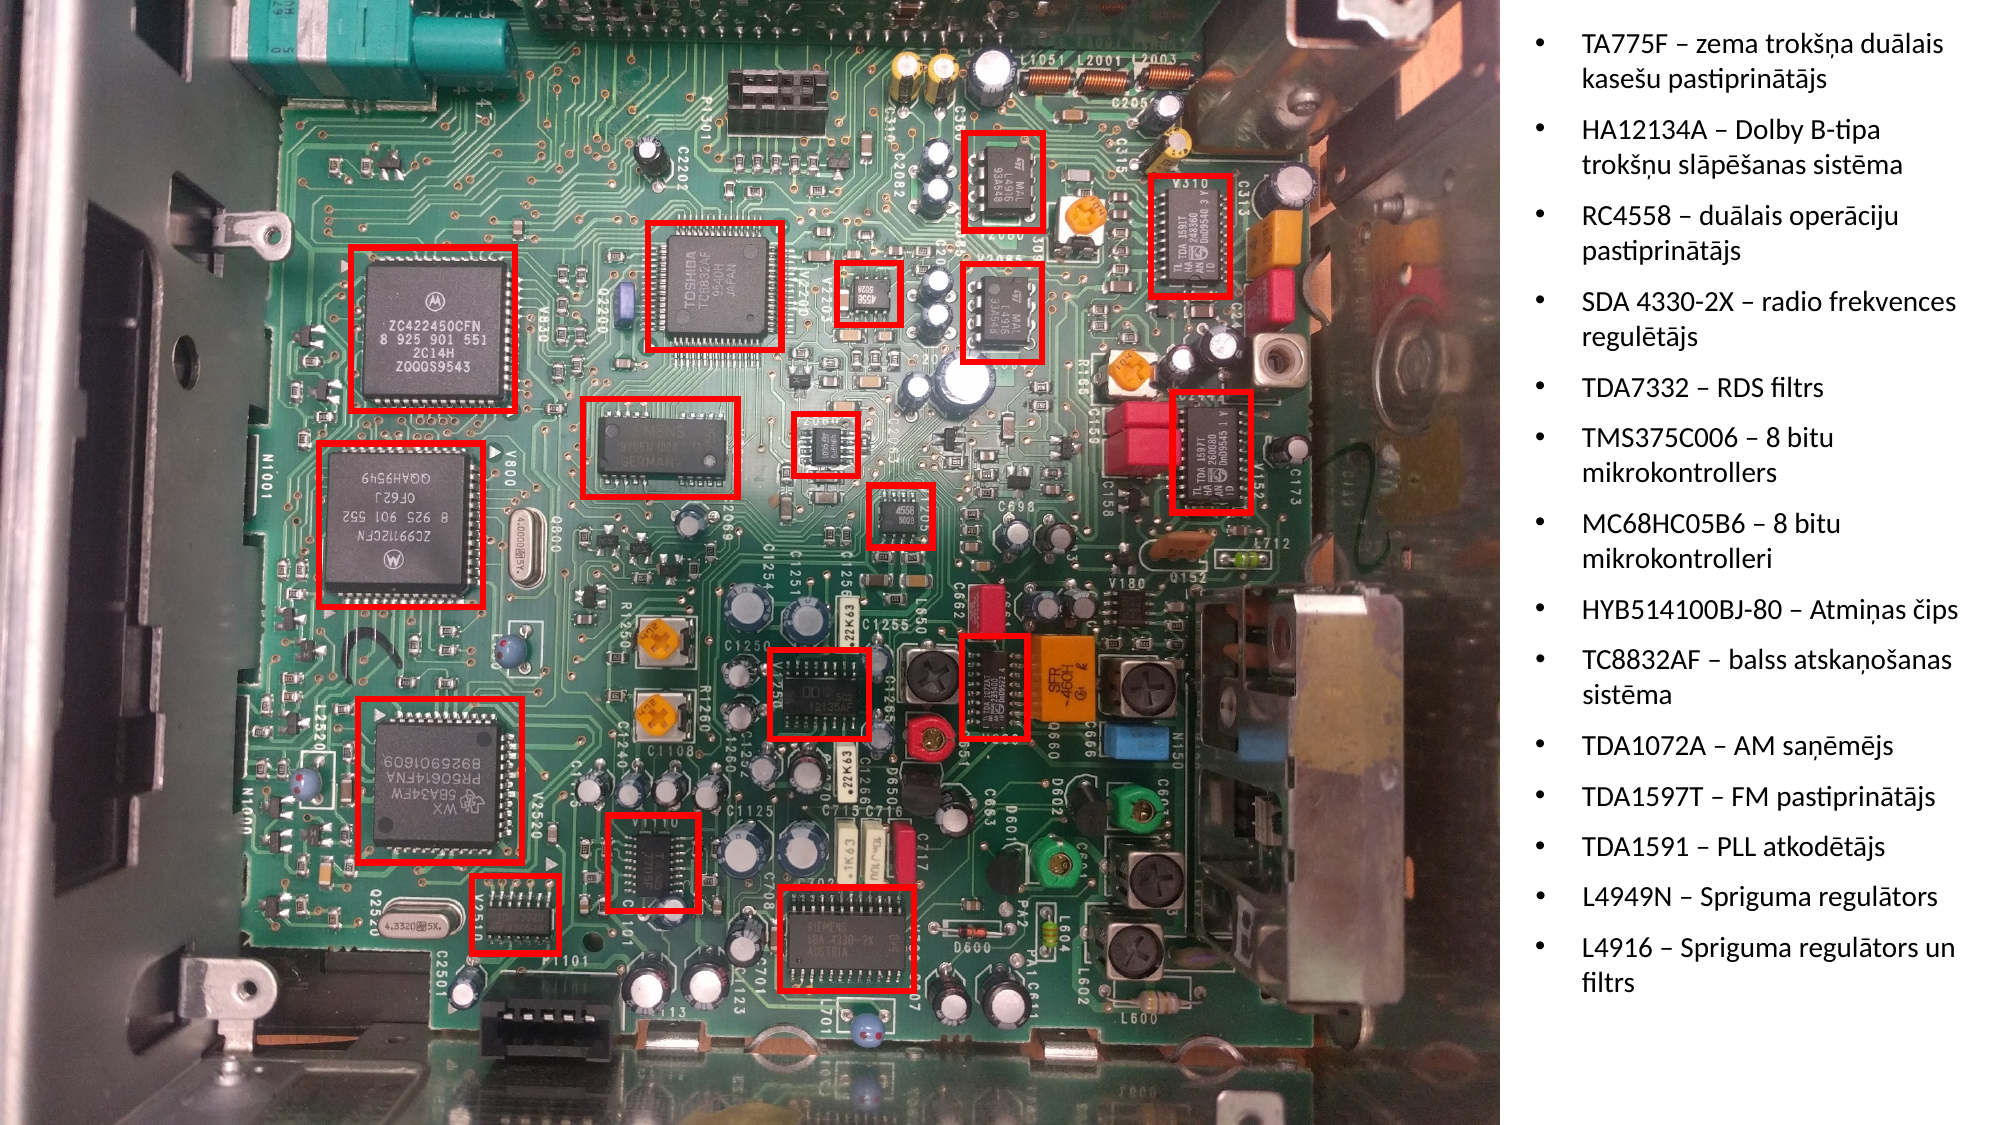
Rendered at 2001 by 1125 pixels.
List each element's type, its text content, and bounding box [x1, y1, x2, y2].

picture [0, 0, 1500, 1125]
text_box HYB514100BJ-80 – Atmiņas čips [1520, 582, 1978, 633]
text_box SDA 4330-2X – radio frekvences regulētājs [1520, 274, 1978, 360]
text_box TDA1072A – AM saņēmējs [1520, 718, 1978, 769]
text_box TDA1591 – PLL atkodētājs [1520, 819, 1978, 870]
text_box TDA1597T – FM pastiprinātājs [1520, 769, 1978, 819]
text_box TMS375C006 – 8 bitu mikrokontrollers [1520, 410, 1978, 496]
text_box L4916 – Spriguma regulātors un filtrs [1520, 920, 1978, 1006]
text_box MC68HC05B6 – 8 bitu mikrokontrolleri [1520, 496, 1978, 582]
text_box L4949N – Spriguma regulātors [1520, 870, 1979, 921]
text_box RC4558 – duālais operāciju pastiprinātājs [1520, 188, 1978, 274]
text_box TDA7332 – RDS filtrs [1520, 360, 1978, 410]
text_box TA775F – zema trokšņa duālais kasešu pastiprinātājs [1520, 17, 1978, 102]
text_box TC8832AF – balss atskaņošanas sistēma [1520, 633, 1979, 718]
text_box HA12134A – Dolby B-tipa trokšņu slāpēšanas sistēma [1520, 102, 1978, 188]
